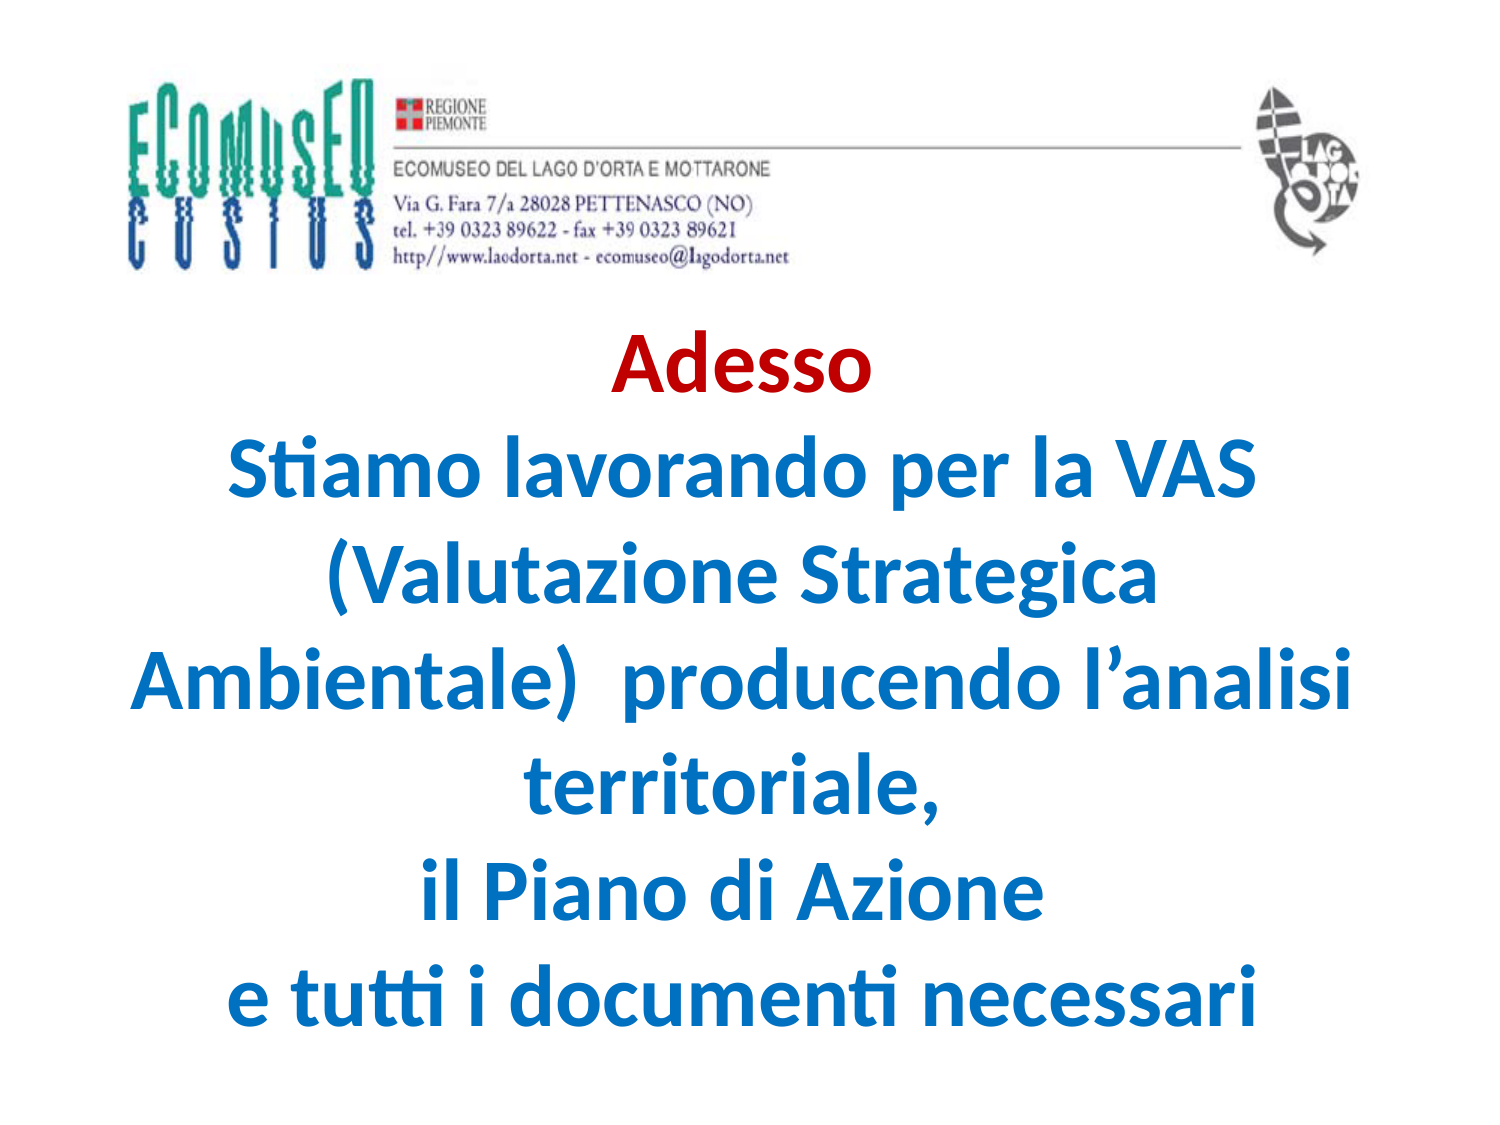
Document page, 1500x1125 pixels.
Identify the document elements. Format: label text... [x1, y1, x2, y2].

picture [46, 46, 1429, 329]
title Adesso Stiamo lavorando per la VAS (Valutazione Strategica Ambientale) producendo l’analisi territoriale, il Piano di Azione e tutti i documenti necessari [105, 338, 1381, 1055]
